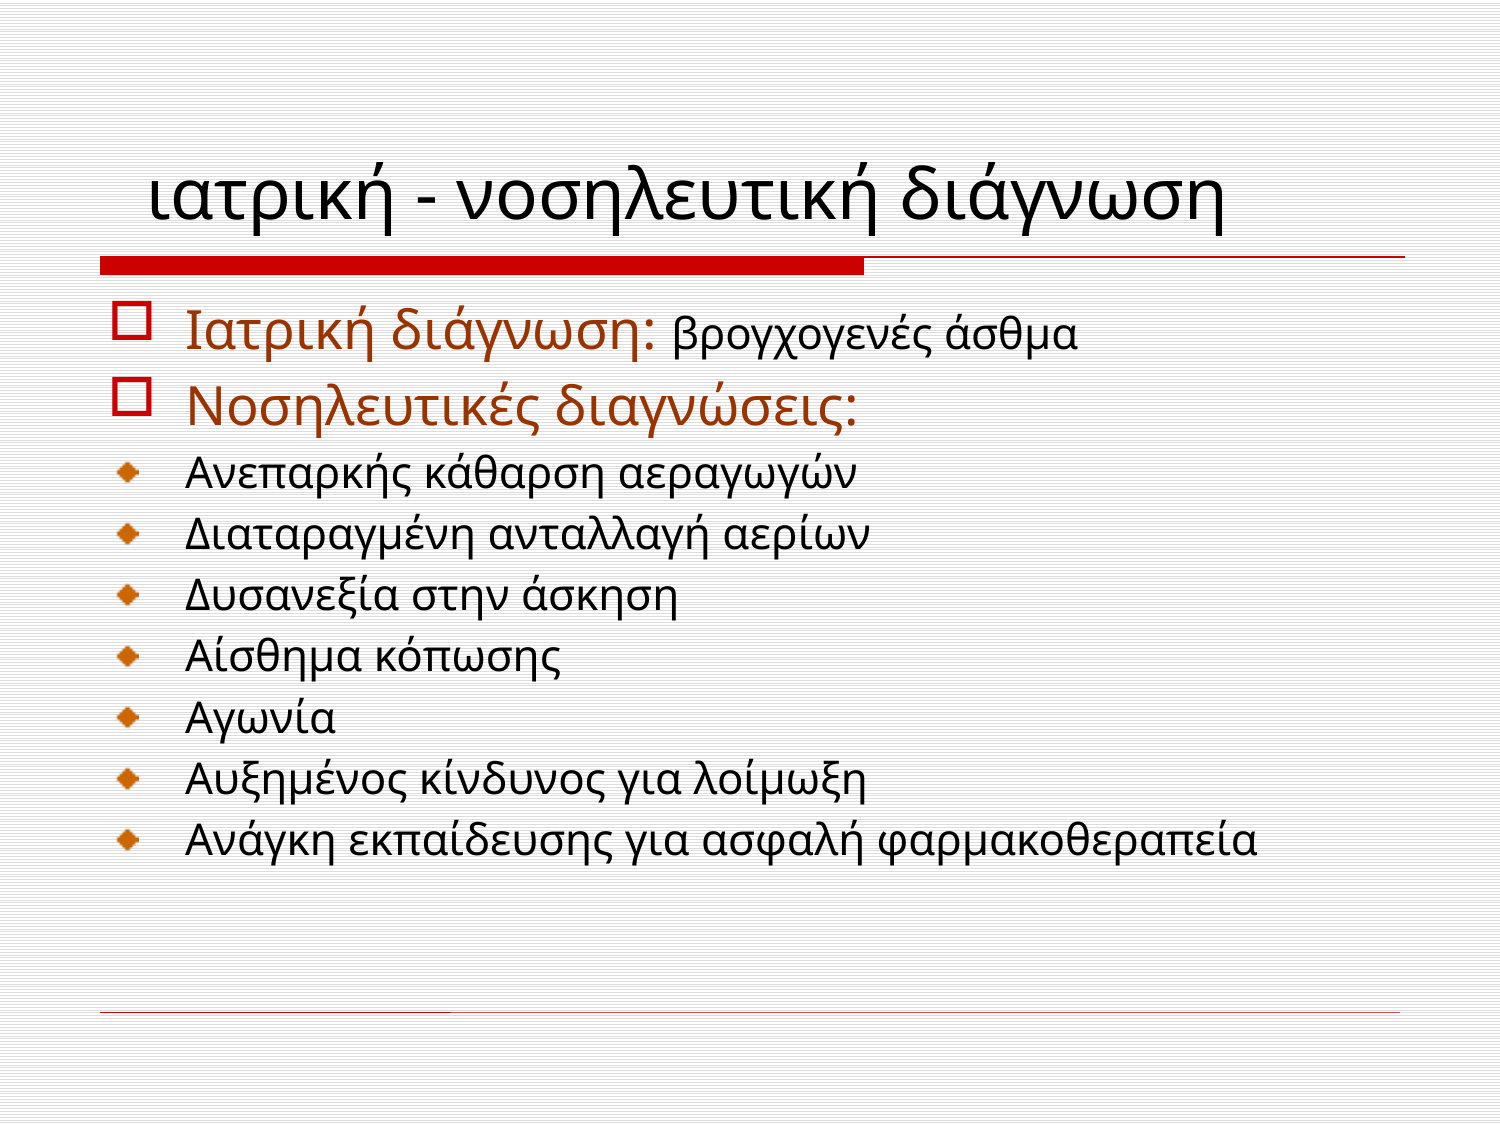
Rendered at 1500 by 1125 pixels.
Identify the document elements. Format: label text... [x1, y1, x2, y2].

picture [107, 577, 139, 609]
picture [107, 639, 139, 670]
list Ιατρική διάγνωση: βρογχογενές άσθμα Νοσηλευτικές διαγνώσεις: Ανεπαρκής κάθαρση αεραγωγών Διαταραγμένη ανταλλαγή αερίων Δυσανεξία στην άσκηση Αίσθημα κόπωσης Αγωνία Αυξημένος κίνδυνος για λοίμωξη Ανάγκη εκπαίδευσης για ασφαλή φαρμακοθεραπεία [92, 287, 1406, 988]
title ιατρική - νοσηλευτική διάγνωση [131, 57, 1407, 242]
picture [107, 761, 139, 793]
picture [107, 516, 139, 548]
picture [107, 822, 139, 854]
picture [107, 700, 139, 731]
picture [107, 455, 139, 486]
